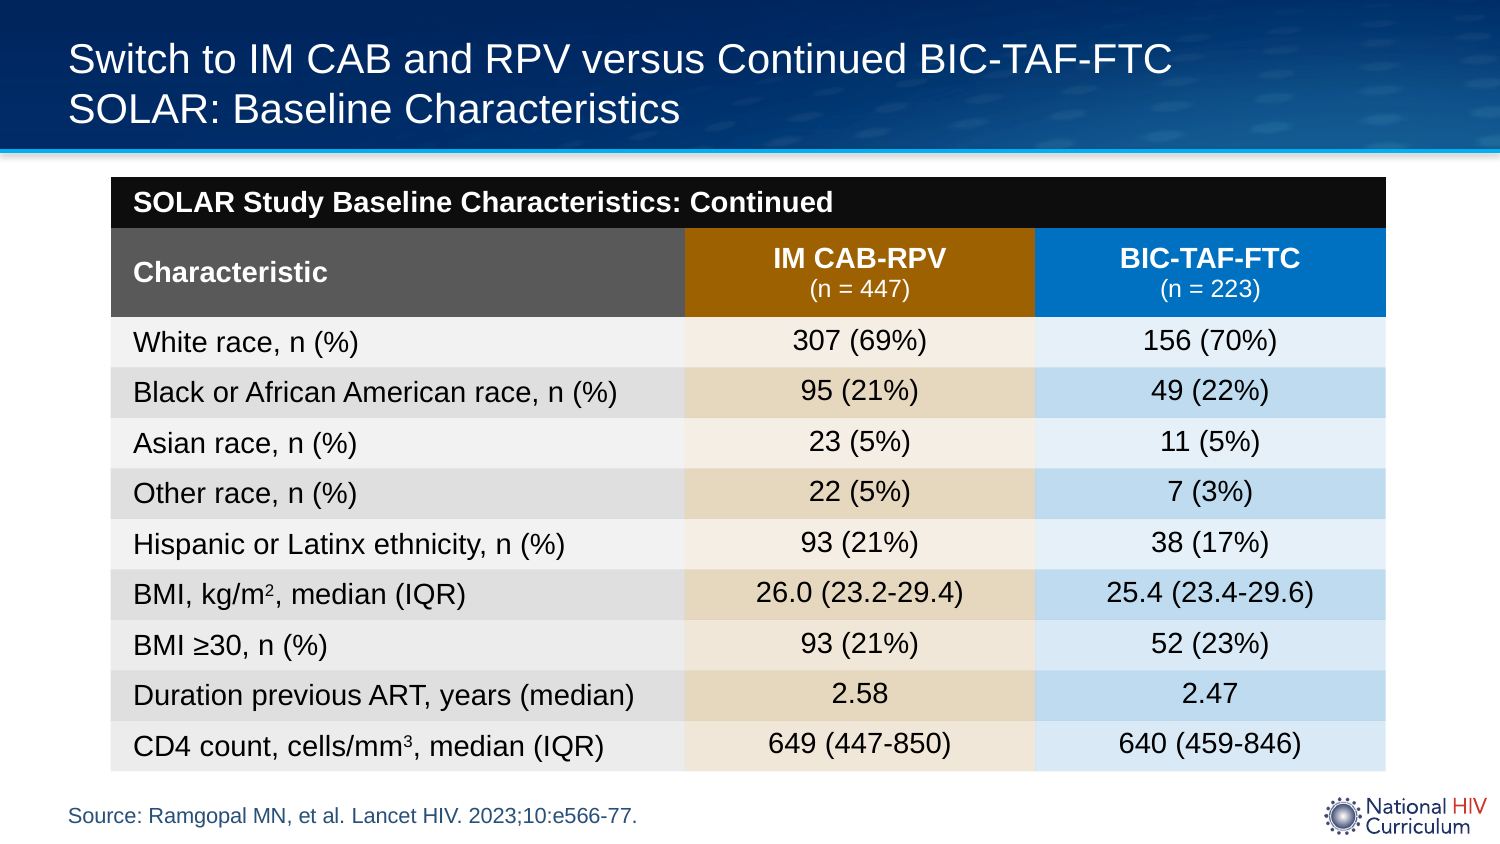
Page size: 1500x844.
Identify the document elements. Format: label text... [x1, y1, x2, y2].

table_cell 156 (70%) [1035, 317, 1386, 367]
table_cell 22 (5%) [685, 468, 1035, 519]
table_cell 7 (3%) [1035, 468, 1386, 519]
table_cell Duration previous ART, years (median) [111, 670, 685, 721]
table_cell Hispanic or Latinx ethnicity, n (%) [111, 519, 685, 569]
table_cell 52 (23%) [1035, 620, 1386, 670]
table_cell Characteristic [111, 228, 685, 317]
title Switch to IM CAB and RPV versus Continued BIC-TAF-FTC SOLAR: Baseline Characteristics [53, 14, 1447, 149]
table_cell 11 (5%) [1035, 418, 1386, 468]
table_cell 649 (447-850) [685, 721, 1035, 771]
table_cell 49 (22%) [1035, 367, 1386, 418]
table_cell 2.47 [1035, 670, 1386, 721]
table_cell White race, n (%) [111, 317, 685, 367]
table_cell 93 (21%) [685, 620, 1035, 670]
table_cell Black or African American race, n (%) [111, 367, 685, 418]
table_header SOLAR Study Baseline Characteristics: Continued [111, 177, 1386, 228]
table_cell BIC-TAF-FTC (n = 223) [1035, 228, 1386, 317]
list Source: Ramgopal MN, et al. Lancet HIV. 2023;10:e566-77. [53, 795, 1261, 835]
table_cell 307 (69%) [685, 317, 1035, 367]
table_cell Asian race, n (%) [111, 418, 685, 468]
table_cell BMI ≥30, n (%) [111, 620, 685, 670]
table_cell 2.58 [685, 670, 1035, 721]
table_cell Other race, n (%) [111, 468, 685, 519]
picture [0, 0, 1500, 148]
table_cell 93 (21%) [685, 519, 1035, 569]
picture [1324, 797, 1362, 835]
table_cell IM CAB-RPV (n = 447) [685, 228, 1035, 317]
table_cell 23 (5%) [685, 418, 1035, 468]
table_cell 640 (459-846) [1035, 721, 1386, 771]
table_cell 38 (17%) [1035, 519, 1386, 569]
table_cell 95 (21%) [685, 367, 1035, 418]
table_cell BMI, kg/m2, median (IQR) [111, 569, 685, 620]
table_cell CD4 count, cells/mm3, median (IQR) [111, 721, 685, 771]
table_cell 26.0 (23.2-29.4) [685, 569, 1035, 620]
table_cell 25.4 (23.4-29.6) [1035, 569, 1386, 620]
